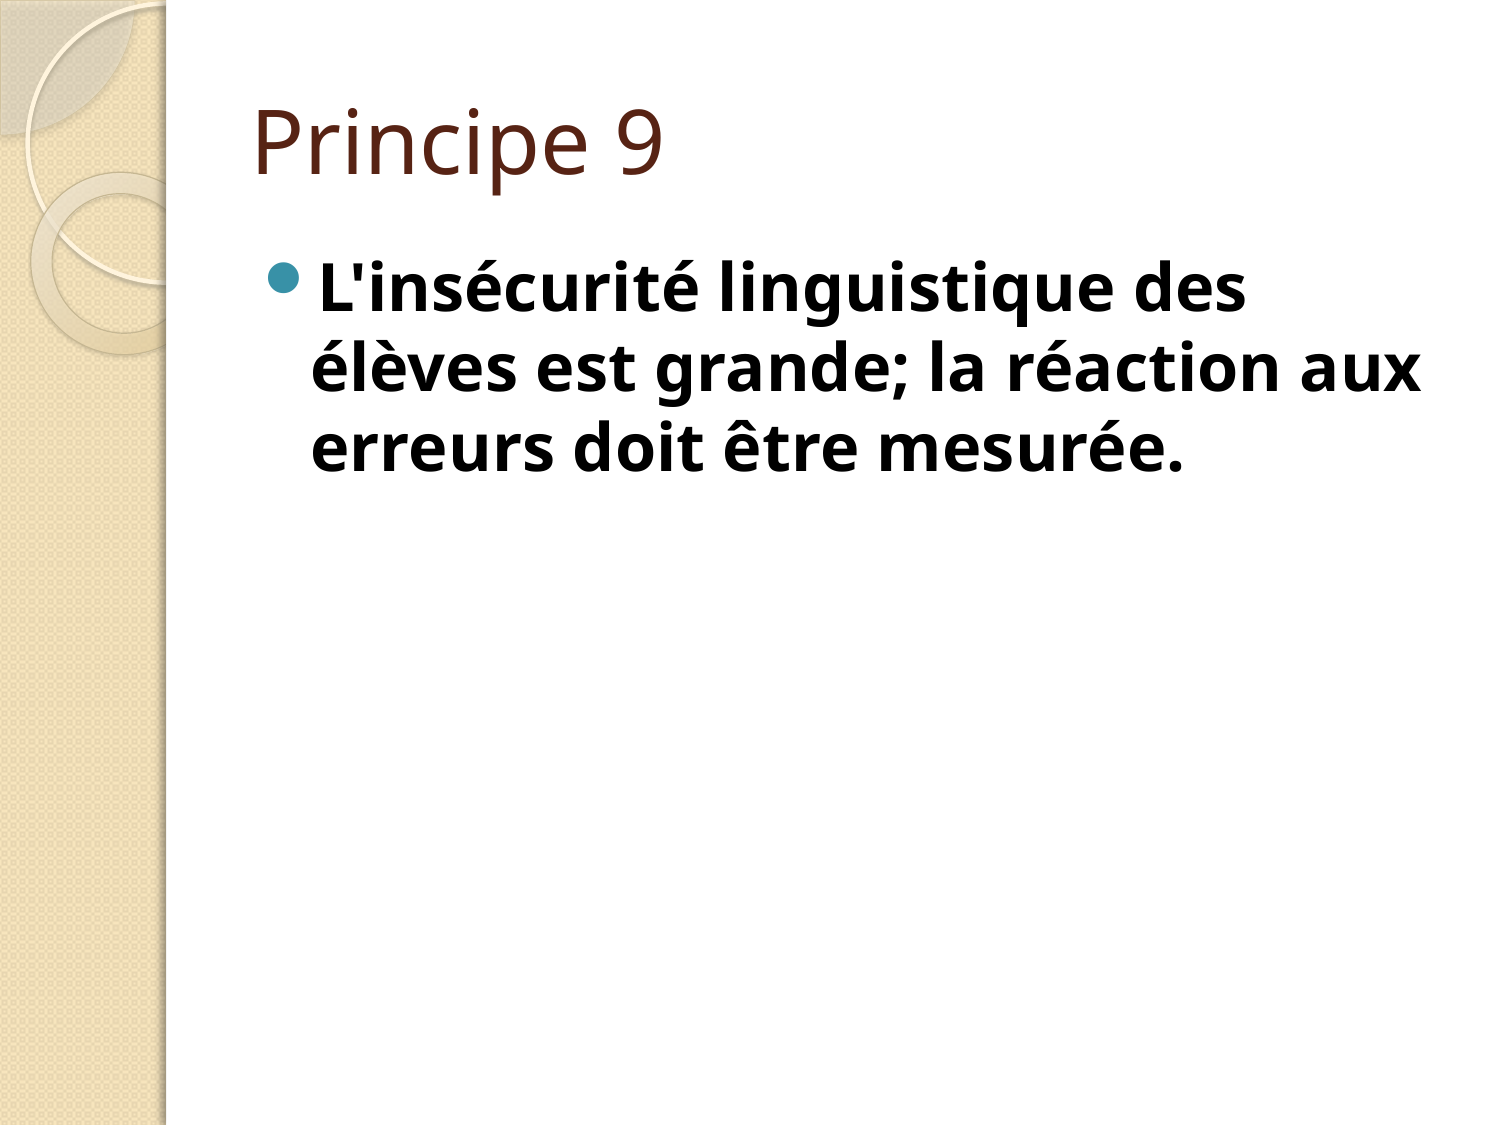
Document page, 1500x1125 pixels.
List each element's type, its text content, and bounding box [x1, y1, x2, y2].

title Principe 9 [235, 45, 1466, 233]
list L'insécurité linguistique des élèves est grande; la réaction aux erreurs doit être mesurée. [235, 237, 1466, 1025]
